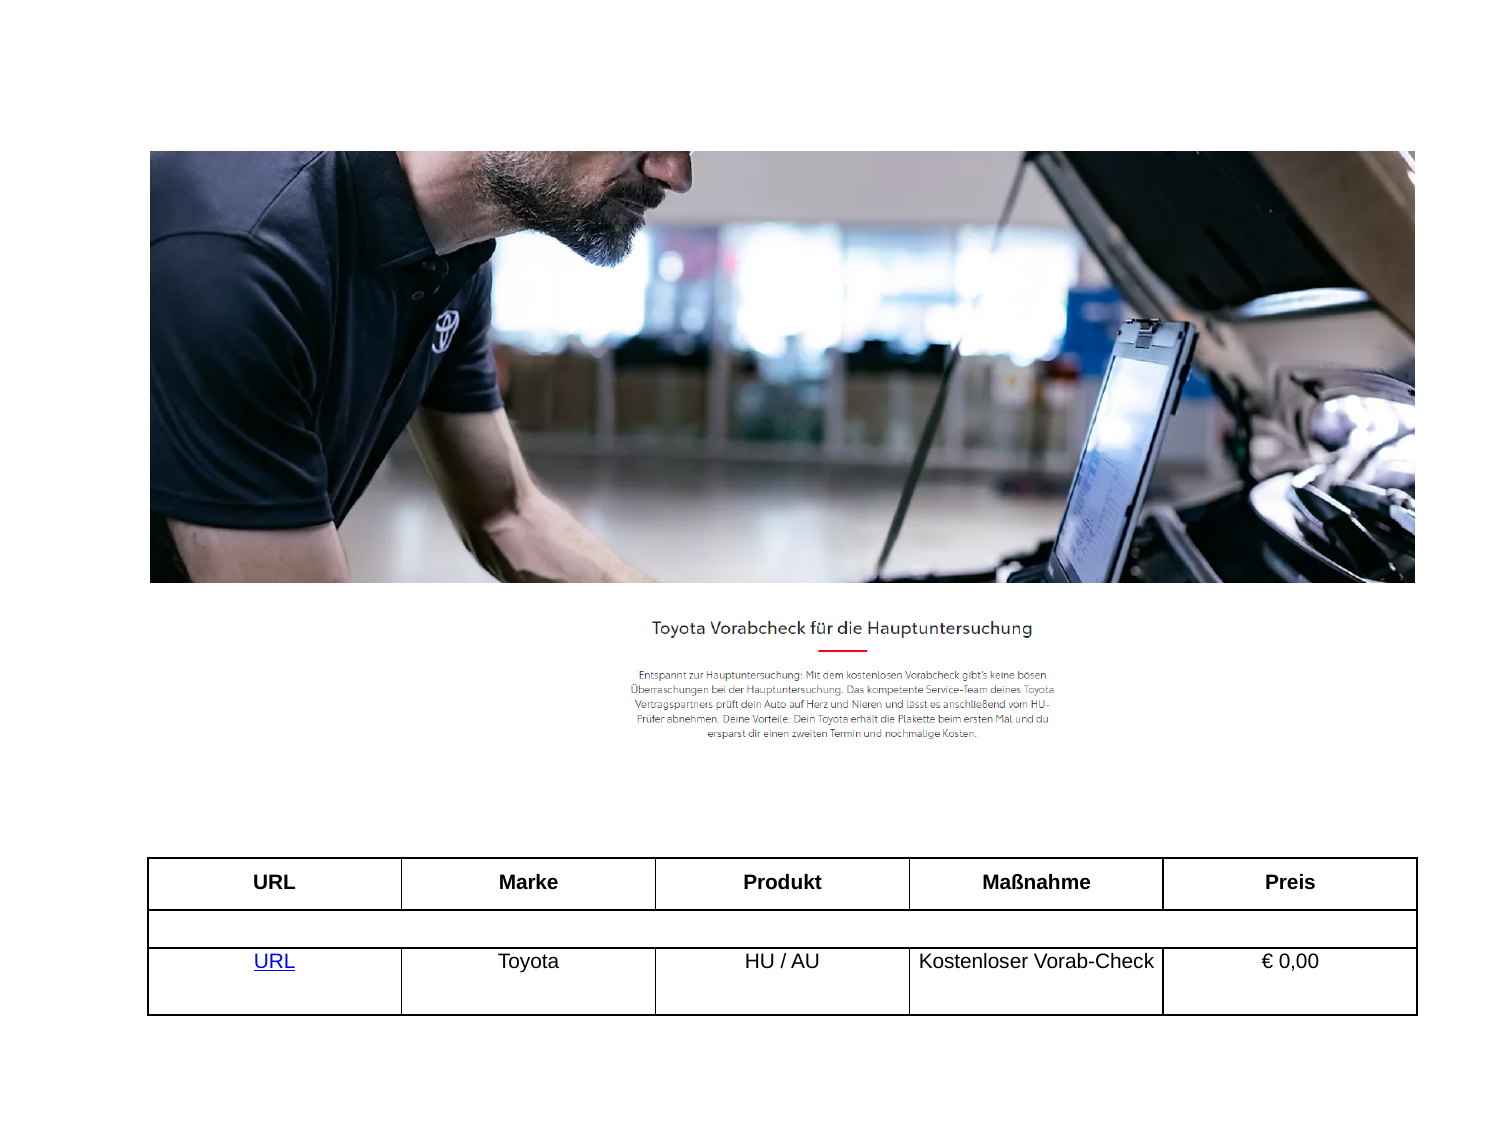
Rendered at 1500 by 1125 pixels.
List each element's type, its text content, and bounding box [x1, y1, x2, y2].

table_cell € 0,00 [1164, 949, 1416, 1014]
table_header URL [149, 859, 401, 909]
table_cell URL [149, 949, 401, 1014]
table_cell HU / AU [656, 949, 909, 1014]
table_cell [149, 911, 1416, 947]
table_header Marke [402, 859, 655, 909]
table_header Produkt [656, 859, 909, 909]
table_cell Toyota [402, 949, 655, 1014]
table_header Preis [1164, 859, 1416, 909]
table_header Maßnahme [910, 859, 1162, 909]
table_cell Kostenloser Vorab-Check [910, 949, 1162, 1014]
picture [150, 151, 1415, 779]
